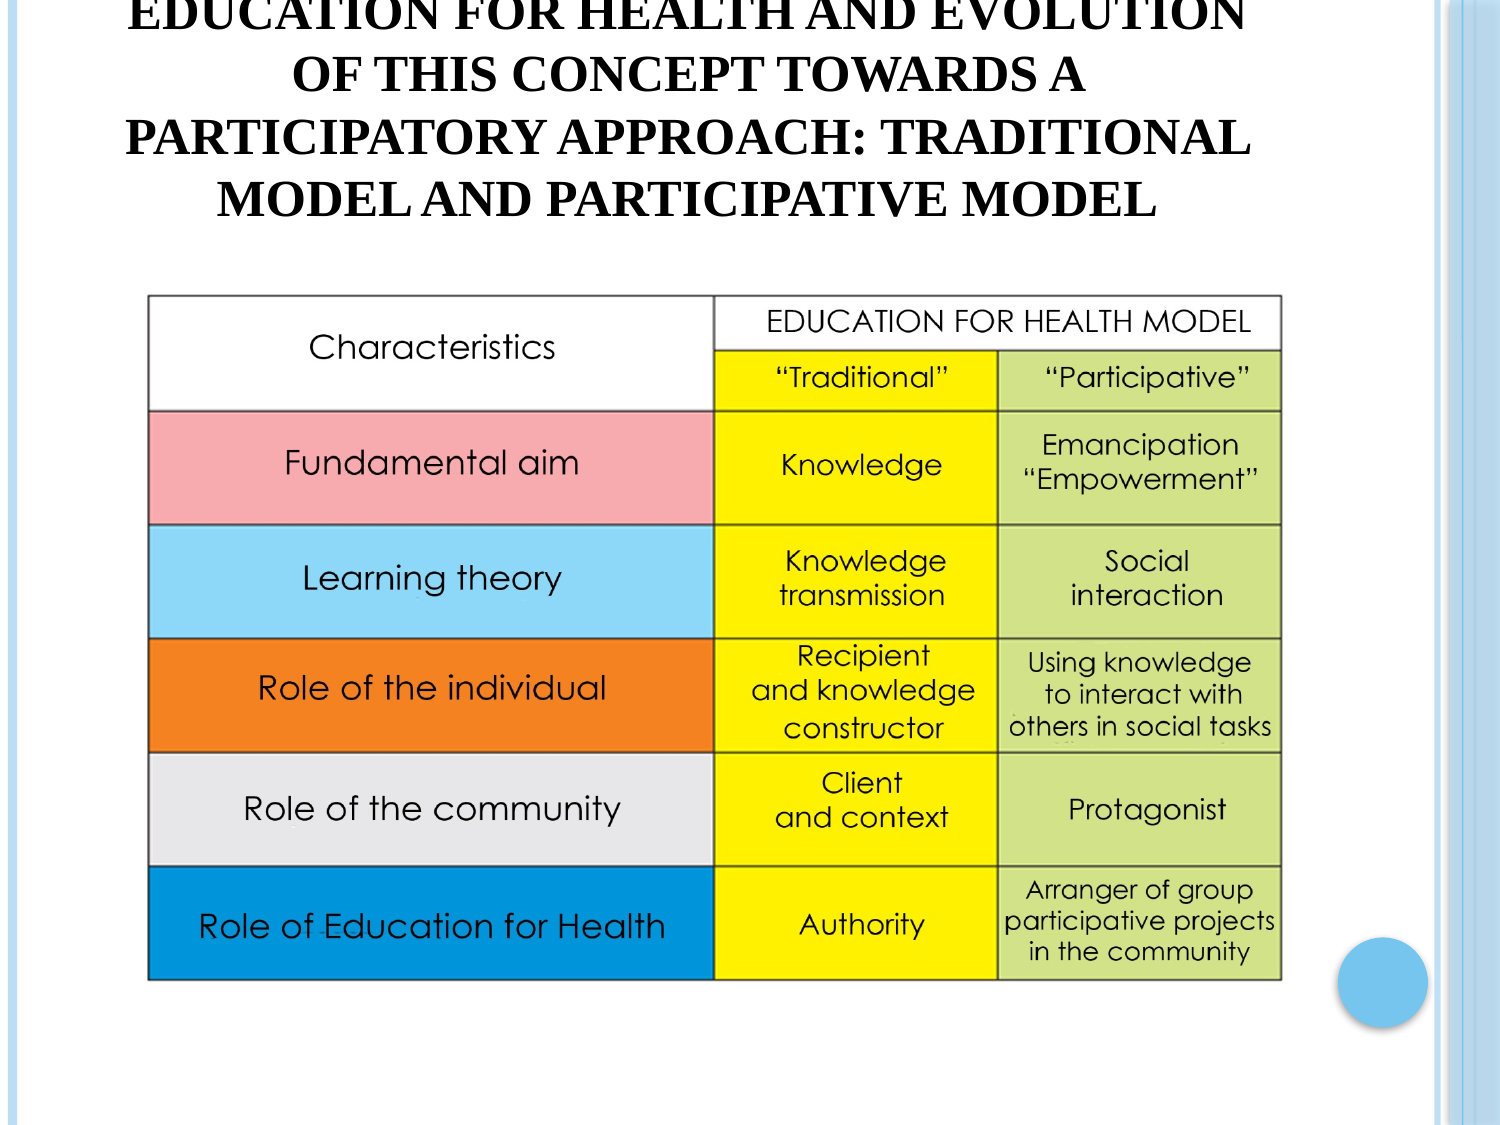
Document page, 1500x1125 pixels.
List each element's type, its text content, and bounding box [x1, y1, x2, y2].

title Education for health and evolution of this concept towards a participatory approach: Traditional model and participative model [75, 45, 1300, 235]
picture [135, 290, 1294, 989]
